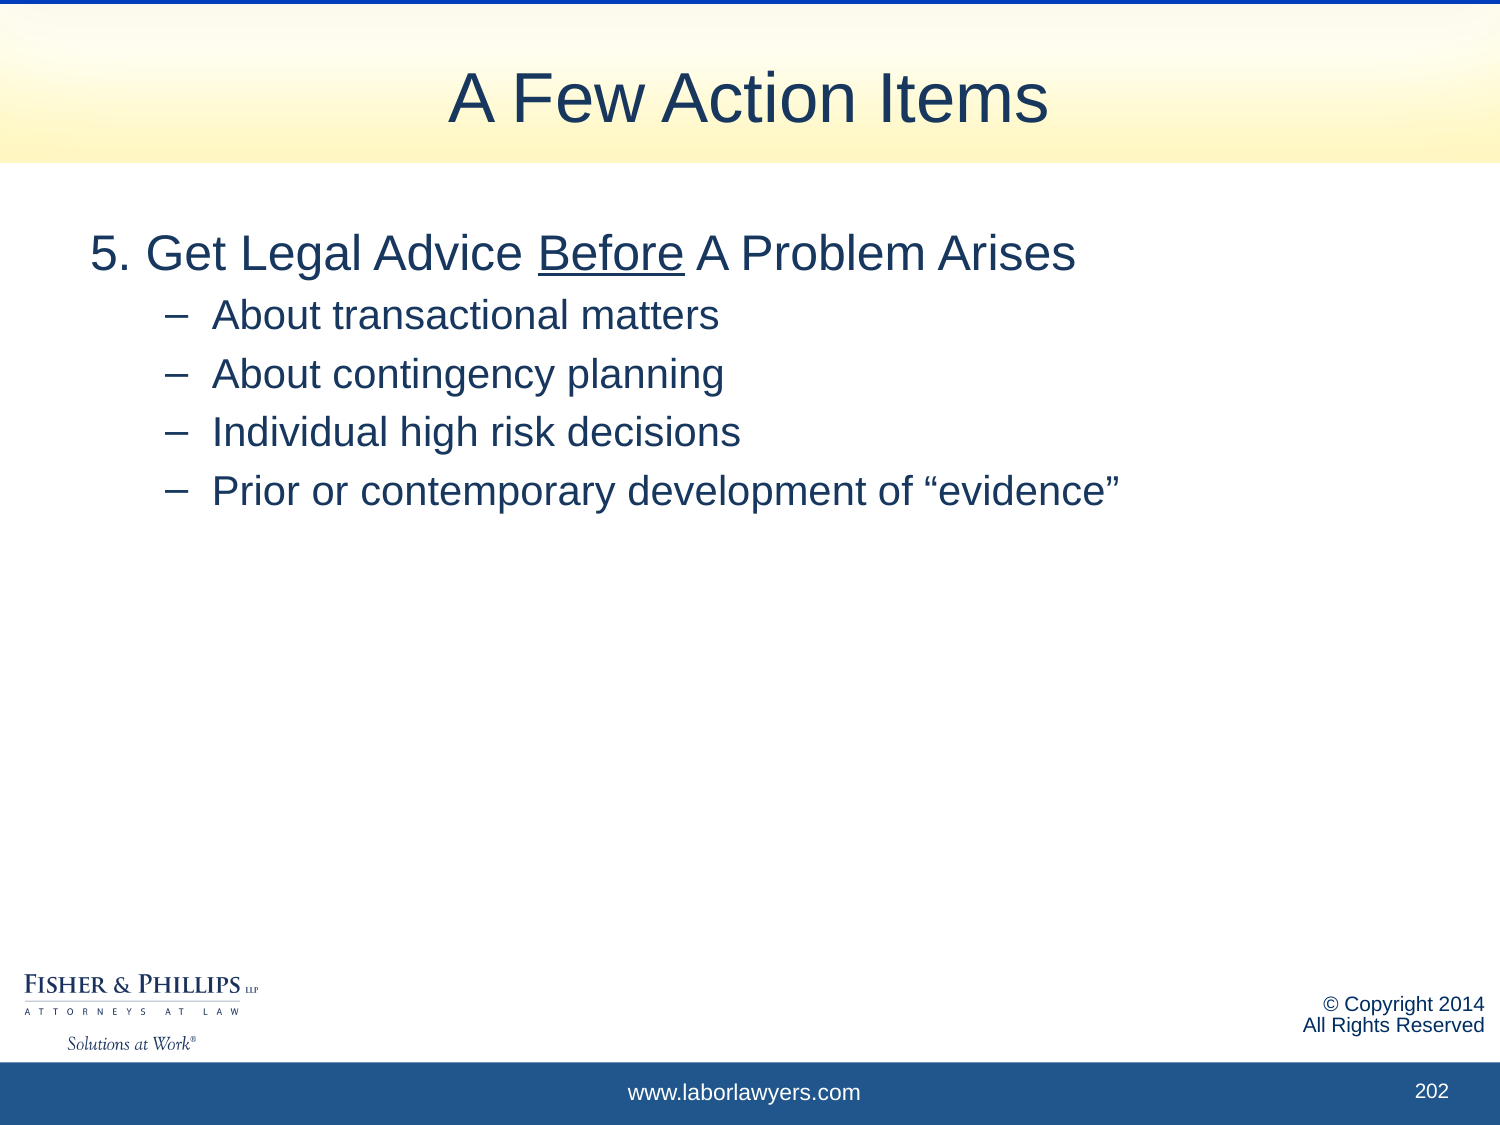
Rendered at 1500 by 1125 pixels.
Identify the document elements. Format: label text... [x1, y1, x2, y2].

list 5. Get Legal Advice Before A Problem Arises About transactional matters About contingency planning Individual high risk decisions Prior or contemporary development of “evidence” [75, 212, 1425, 1000]
title A Few Action Items [0, 24, 1500, 163]
picture [24, 974, 258, 1050]
picture [0, 0, 1500, 24]
